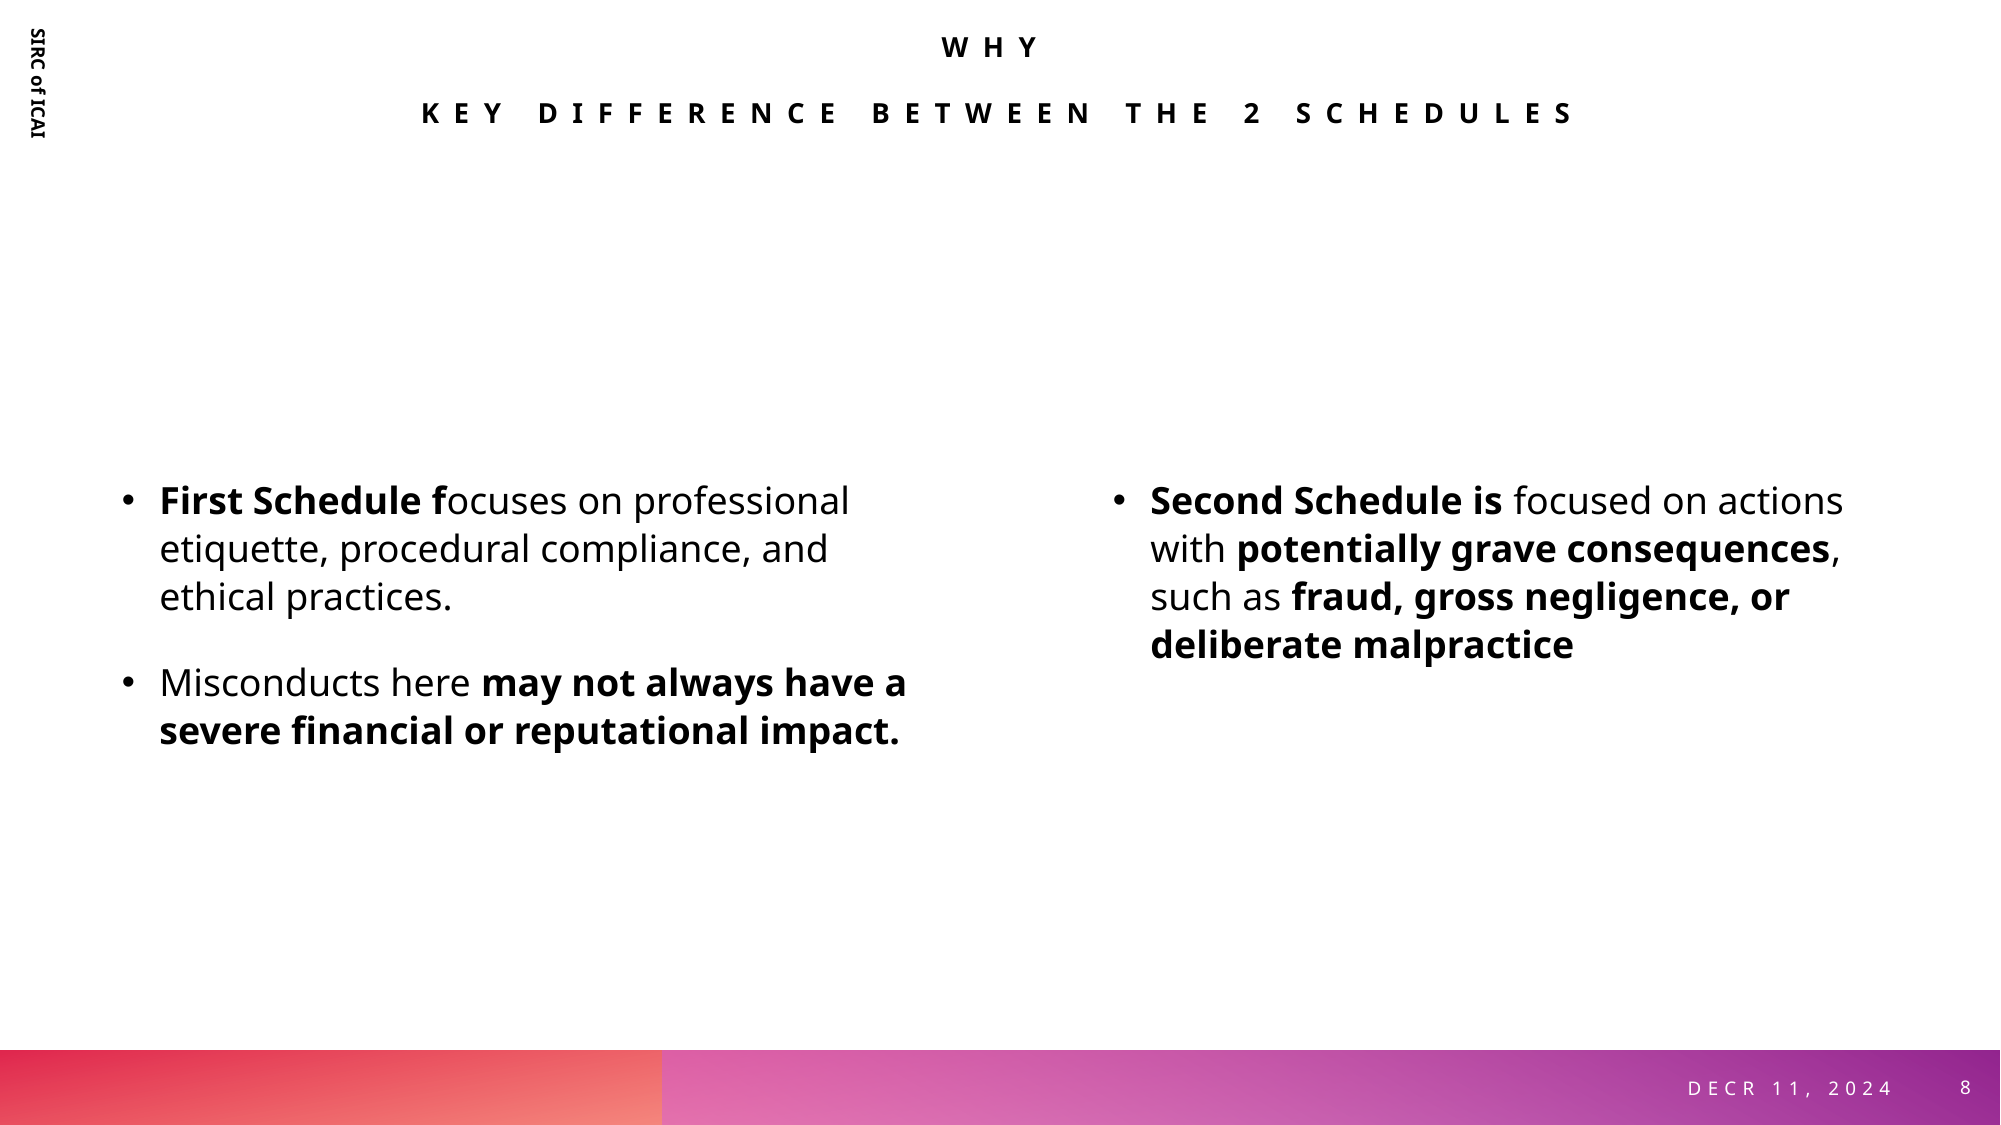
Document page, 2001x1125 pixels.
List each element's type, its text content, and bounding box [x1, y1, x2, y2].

slide_number 8 [1913, 1051, 1986, 1125]
slide_number Decr 11, 2024 [1297, 1051, 1905, 1125]
list Second Schedule is focused on actions with potentially grave consequences, such as fraud, gross negligence, or deliberate malpractice [1113, 305, 1908, 956]
title Why Key difference between the 2 Schedules [76, 27, 1940, 129]
footer SIRC of ICAI [0, 13, 76, 689]
list First Schedule focuses on professional etiquette, procedural compliance, and ethical practices. Misconducts here may not always have a severe financial or reputational impact. [121, 305, 917, 956]
